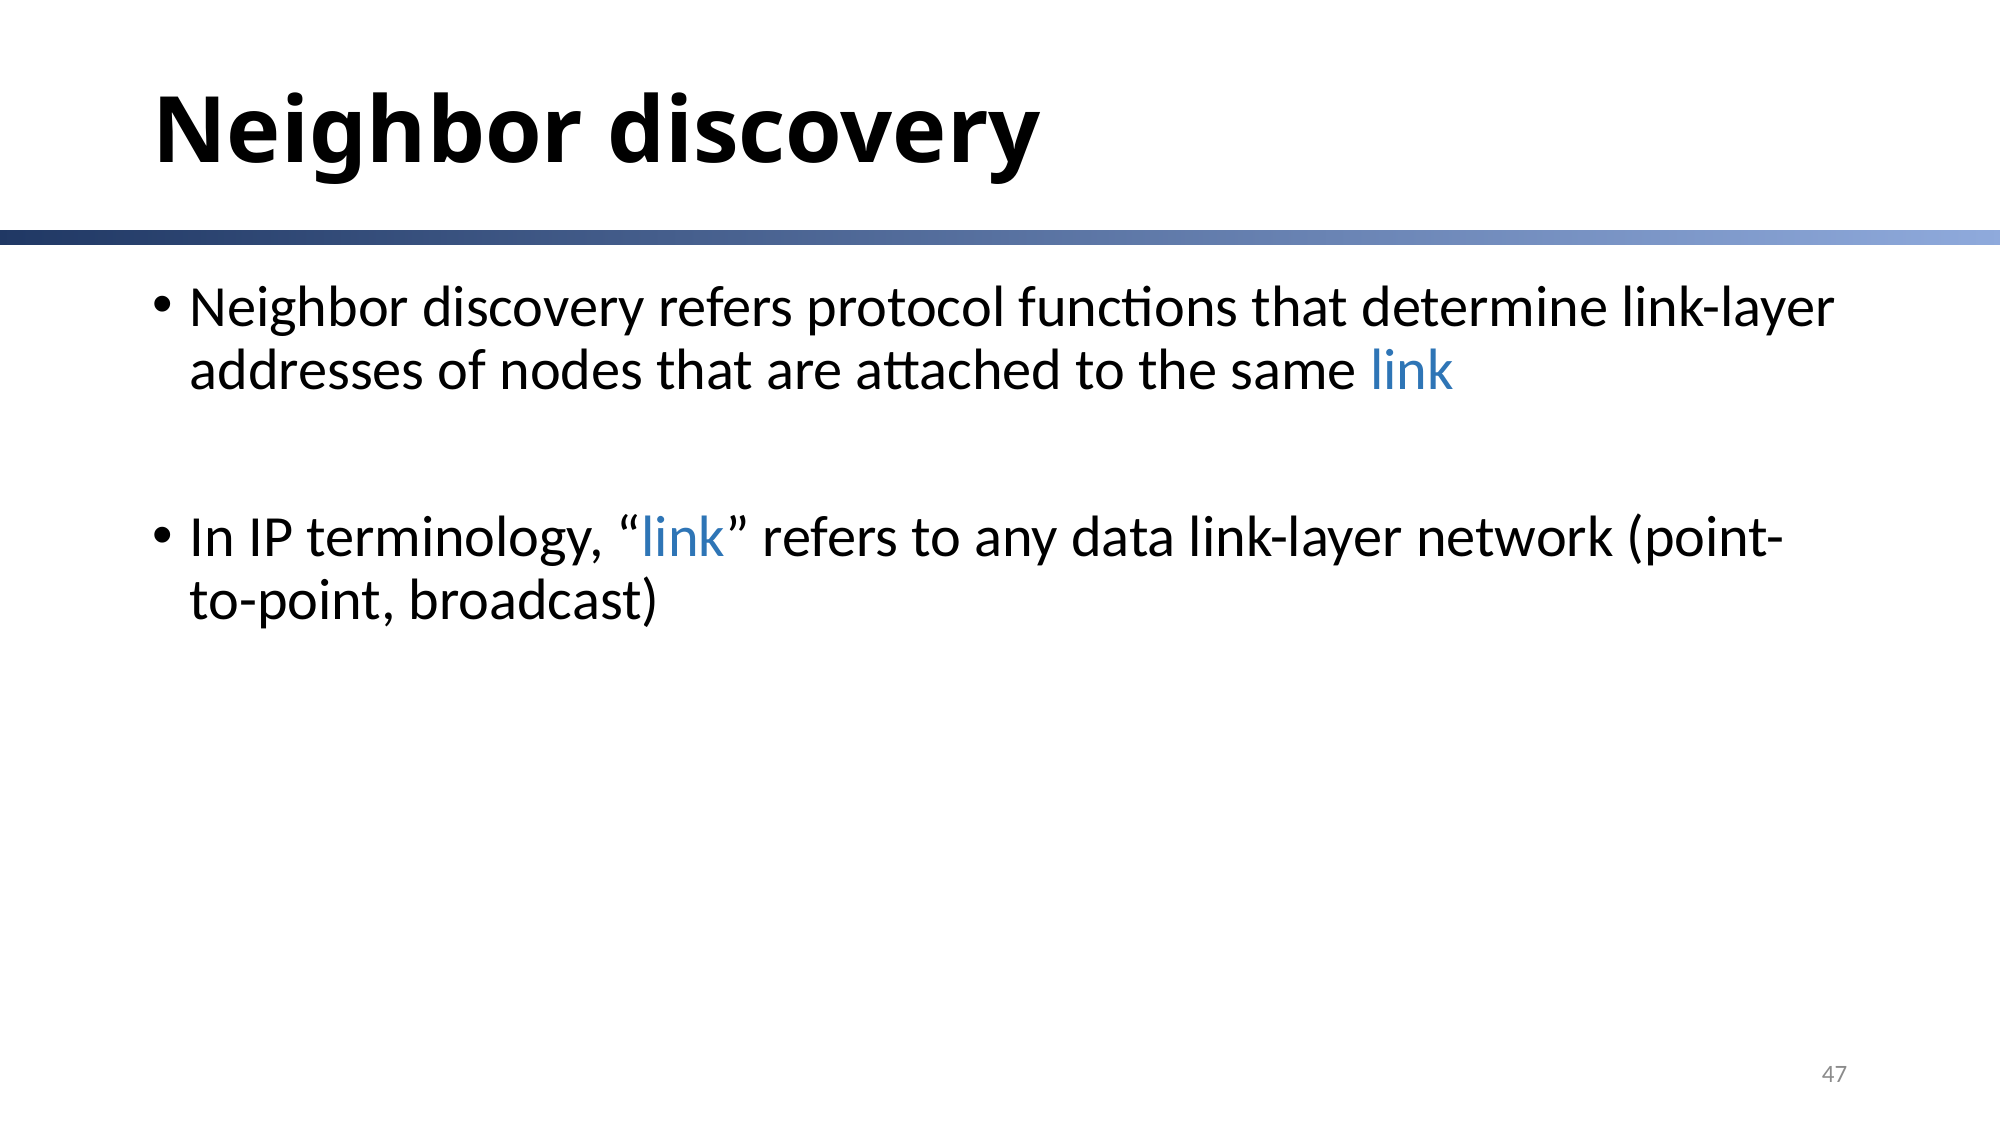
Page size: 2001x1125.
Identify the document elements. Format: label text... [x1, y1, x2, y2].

slide_number 47 [1412, 1042, 1863, 1103]
title Neighbor discovery [137, 59, 1863, 205]
list Neighbor discovery refers protocol functions that determine link-layer addresses of nodes that are attached to the same link In IP terminology, “link” refers to any data link-layer network (point-to-point, broadcast) [137, 268, 1863, 1014]
